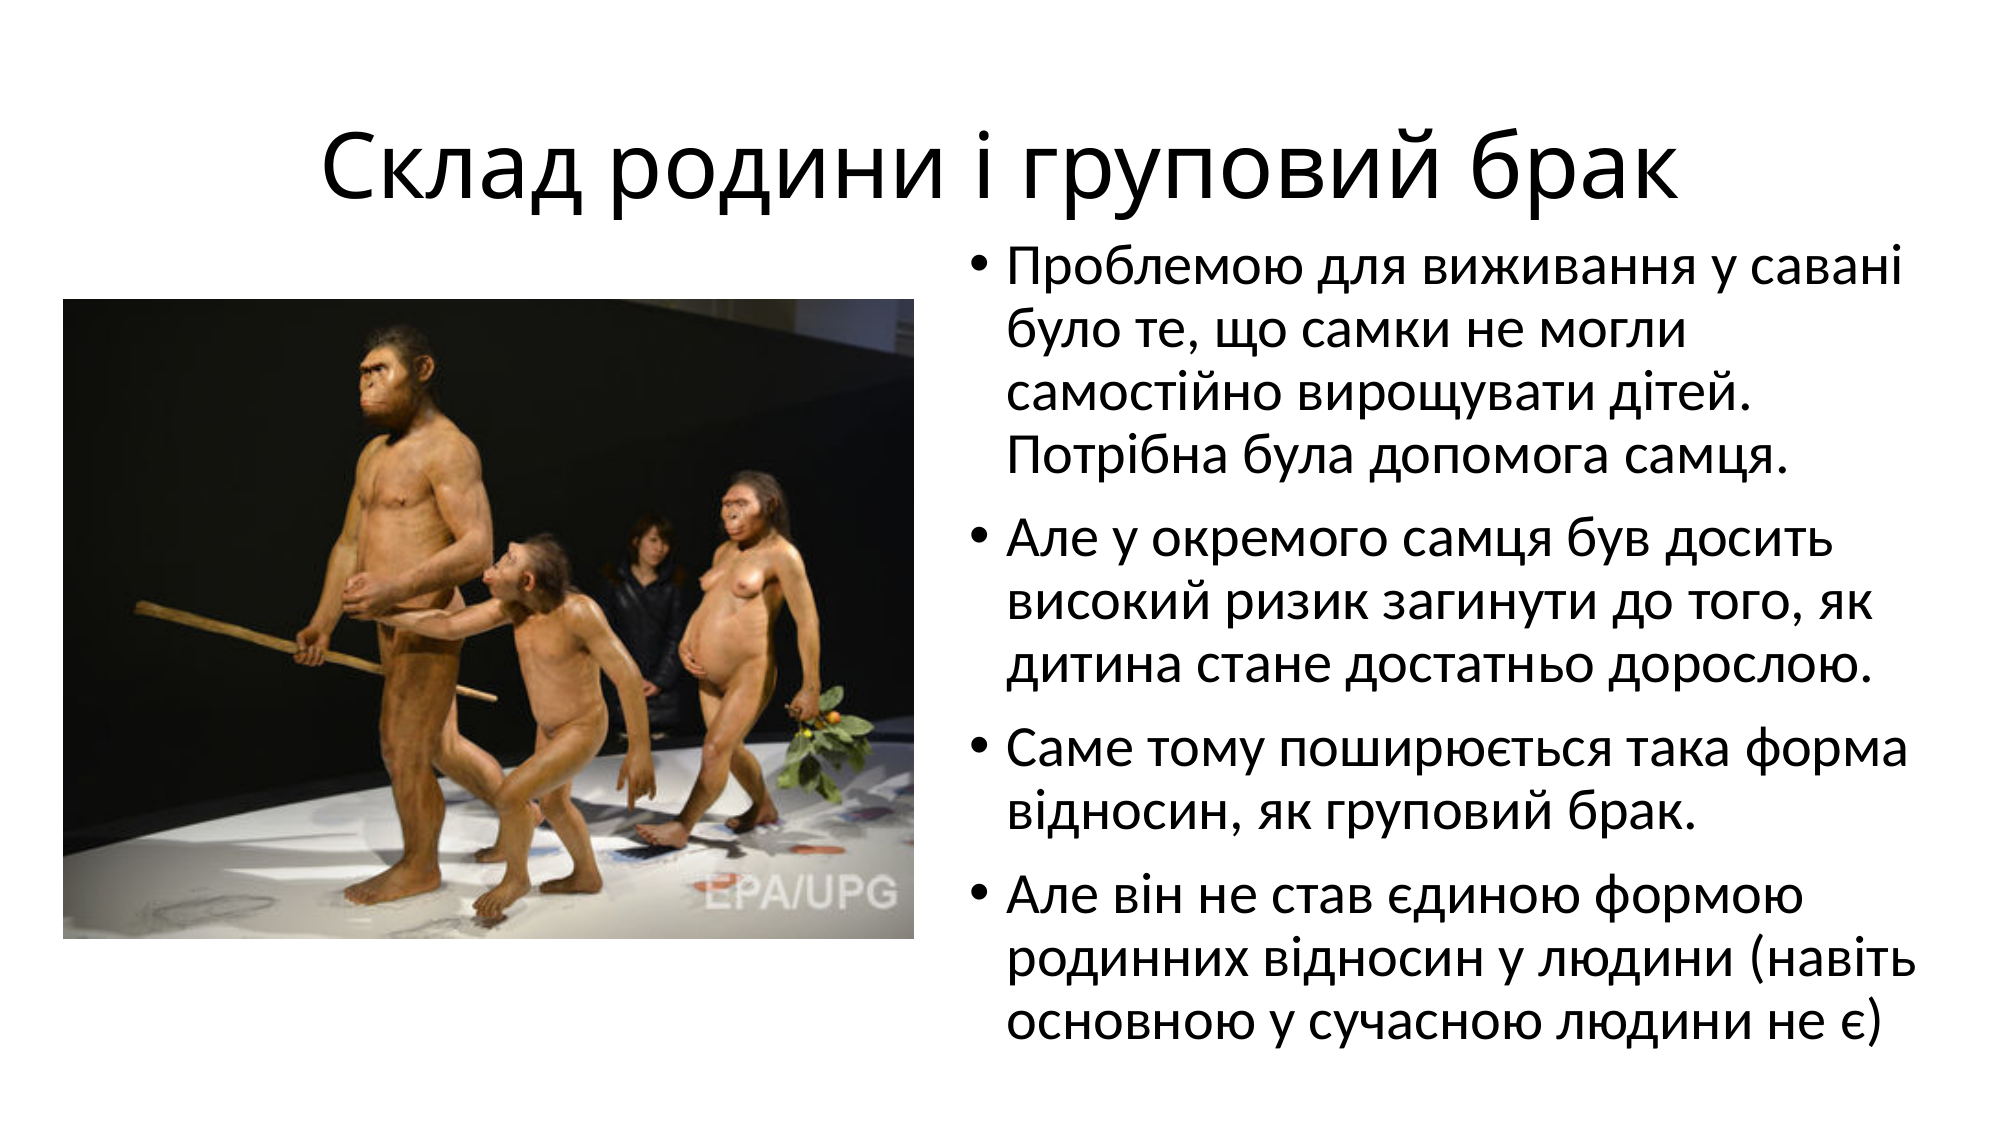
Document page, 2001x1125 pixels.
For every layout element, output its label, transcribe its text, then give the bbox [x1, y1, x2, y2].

list Проблемою для виживання у савані було те, що самки не могли самостійно вирощувати дітей. Потрібна була допомога самця. Але у окремого самця був досить високий ризик загинути до того, як дитина стане достатньо дорослою. Саме тому поширюється така форма відносин, як груповий брак. Але він не став єдиною формою родинних відносин у людини (навіть основною у сучасною людини не є) [954, 226, 1937, 1066]
title Склад родини і груповий брак [137, 59, 1863, 278]
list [63, 299, 914, 939]
